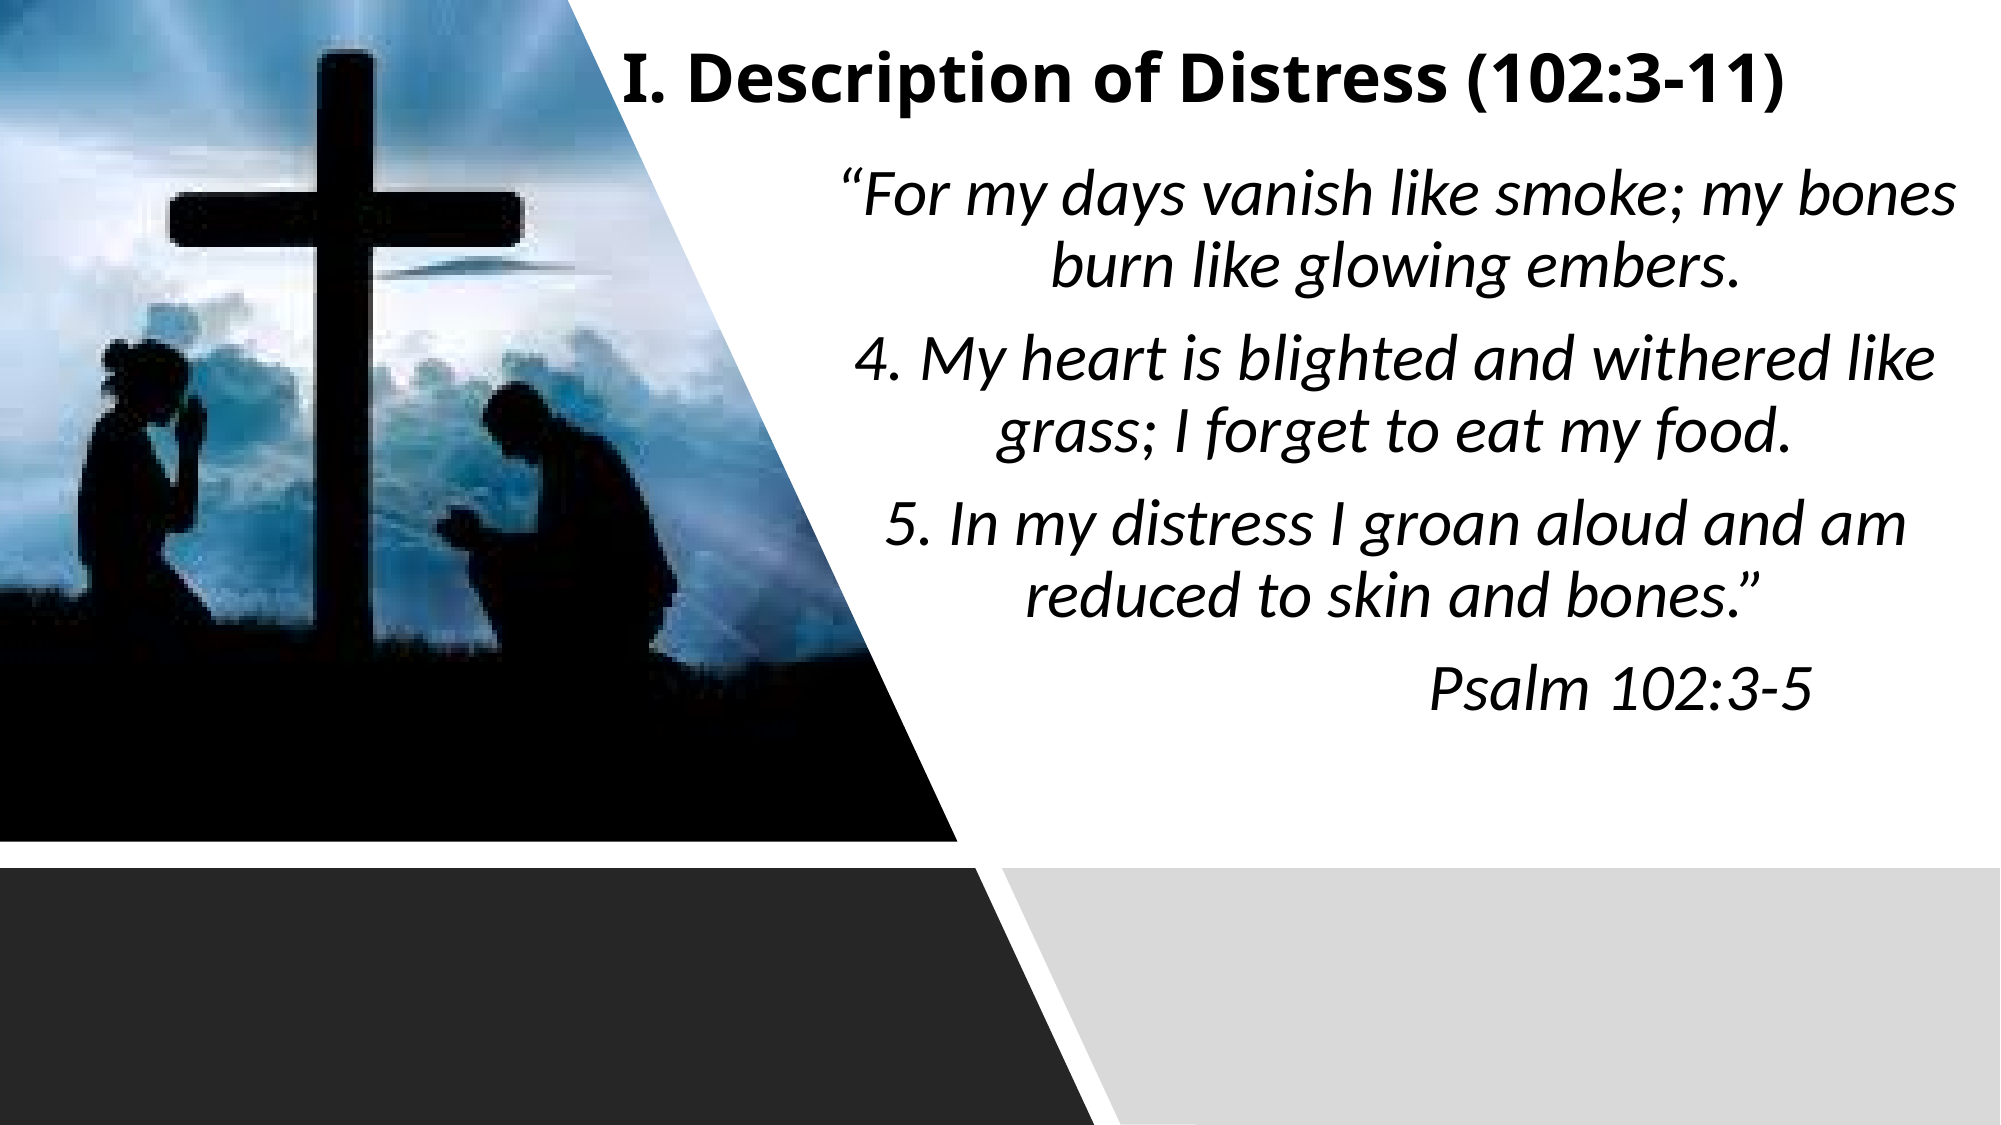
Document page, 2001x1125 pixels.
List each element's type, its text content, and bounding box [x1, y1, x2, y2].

text_box [0, 867, 1096, 1125]
subtitle “For my days vanish like smoke; my bones burn like glowing embers. 4. My heart is blighted and withered like grass; I forget to eat my food. 5. In my distress I groan aloud and am reduced to skin and bones.” Psalm 102:3-5 [958, 150, 2000, 301]
text_box [1000, 867, 2000, 1125]
title I. Description of Distress (102:3-11) [958, 0, 2000, 125]
picture [0, 0, 958, 842]
